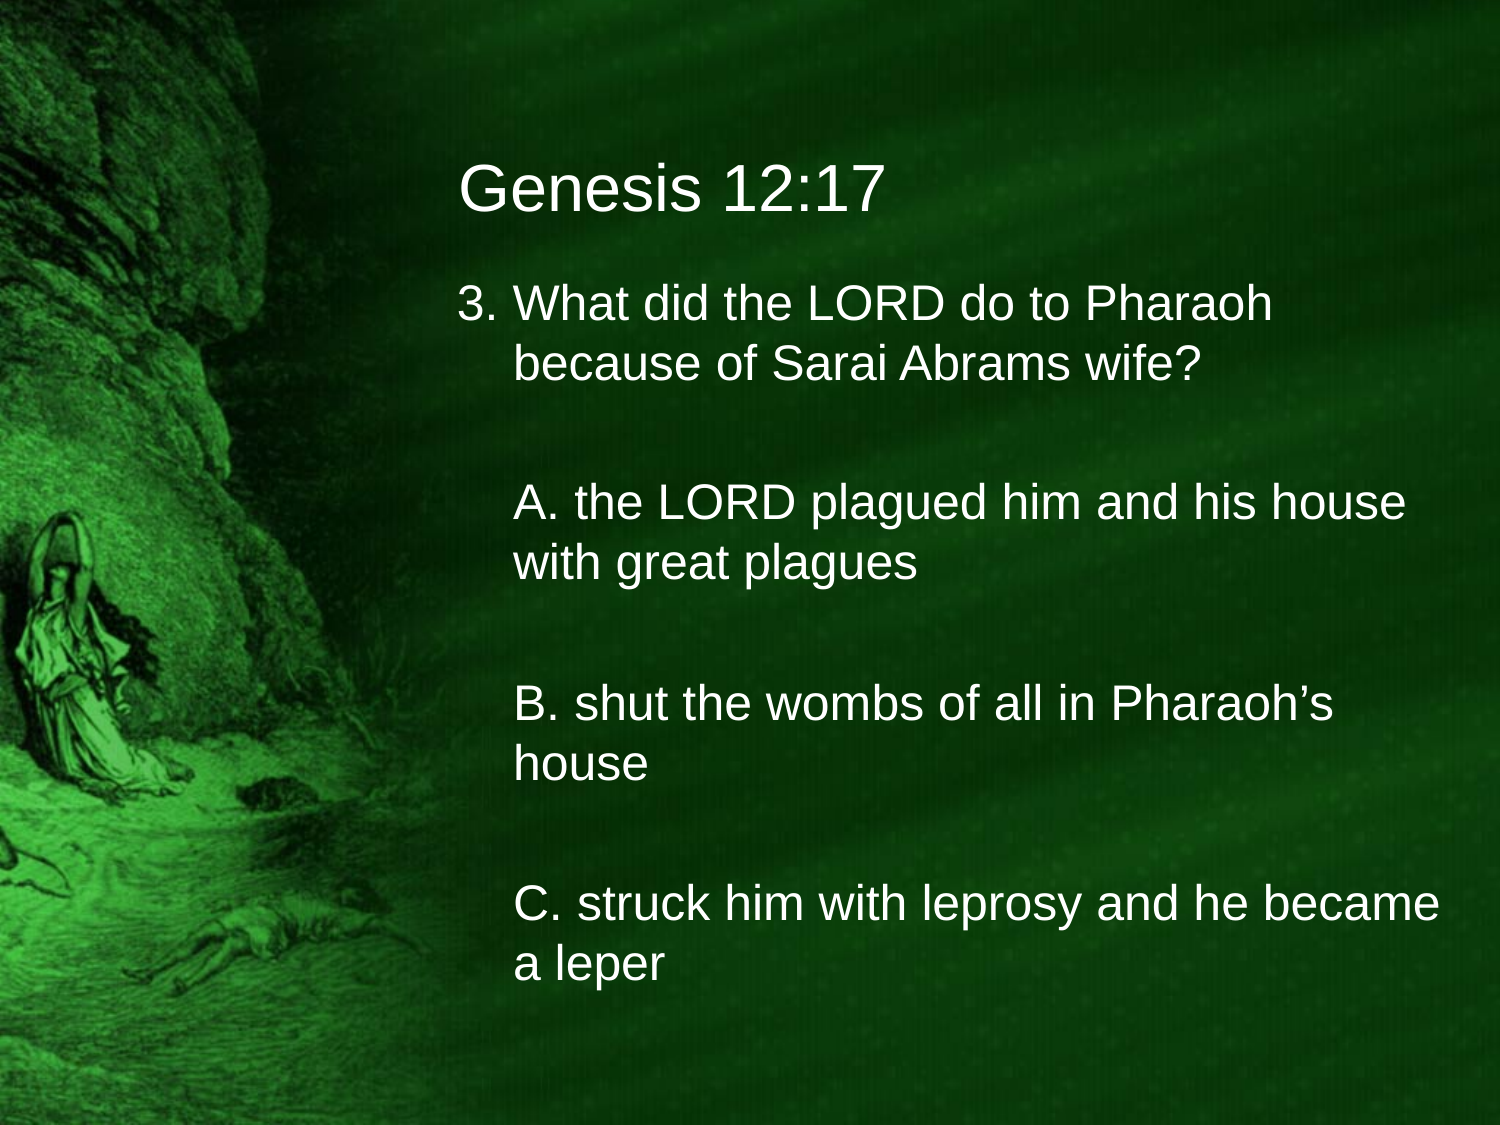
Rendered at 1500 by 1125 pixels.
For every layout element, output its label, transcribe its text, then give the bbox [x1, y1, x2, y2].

list 3. What did the LORD do to Pharaoh because of Sarai Abrams wife? A. the LORD plagued him and his house with great plagues B. shut the wombs of all in Pharaoh’s house C. struck him with leprosy and he became a leper [441, 262, 1480, 1006]
picture [0, 0, 1500, 1125]
title Genesis 12:17 [443, 44, 1480, 233]
